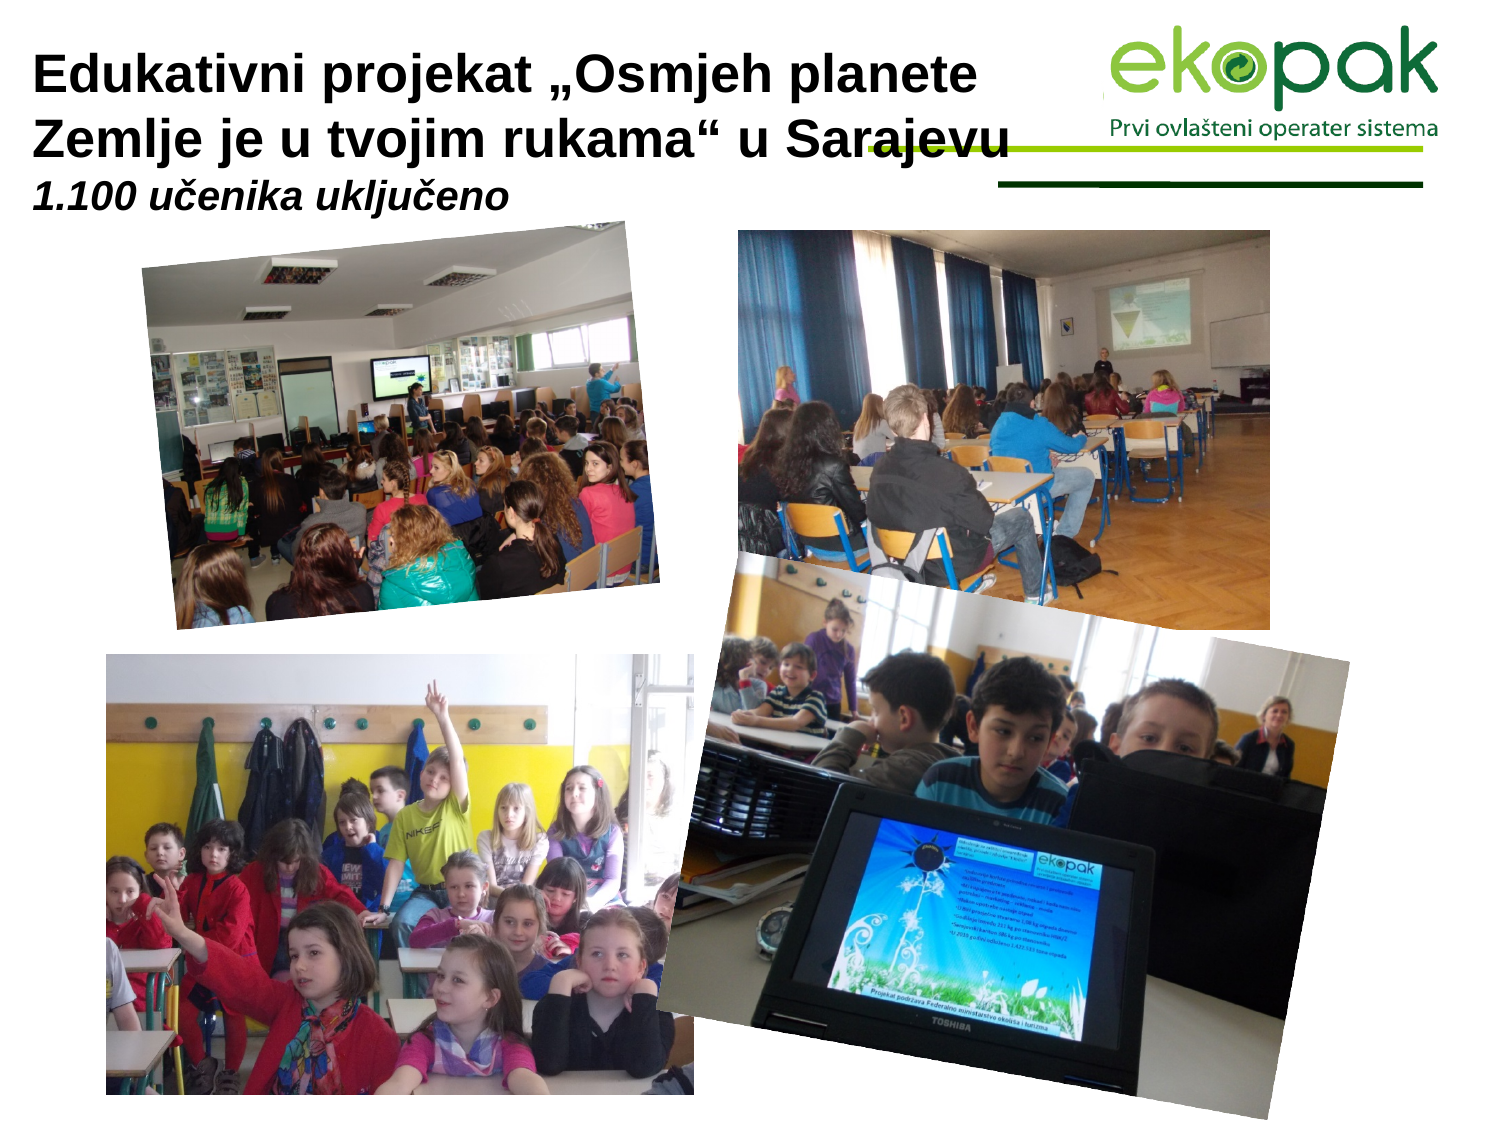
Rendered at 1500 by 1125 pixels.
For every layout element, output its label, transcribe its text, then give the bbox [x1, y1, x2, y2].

picture [1092, 17, 1442, 145]
text_box Edukativni projekat „Osmjeh planete Zemlje je u tvojim rukama“ u Sarajevu 1.100 učenika uključeno [17, 30, 1045, 221]
picture [106, 230, 1349, 1120]
picture [142, 221, 660, 630]
